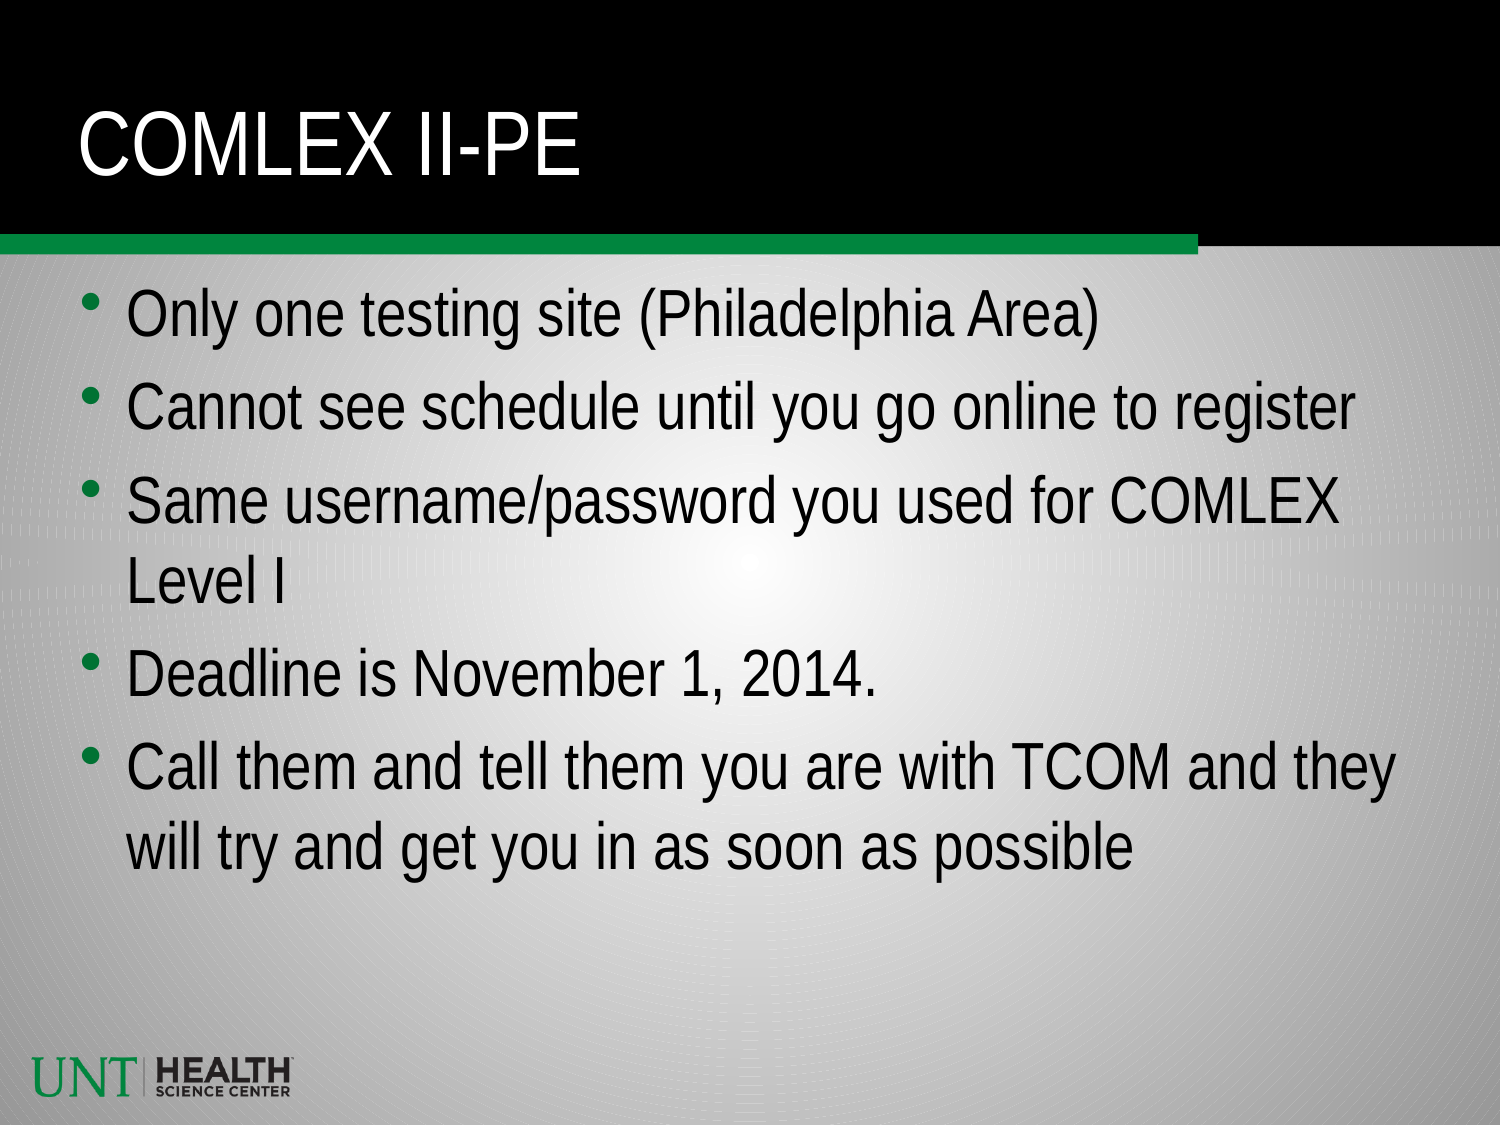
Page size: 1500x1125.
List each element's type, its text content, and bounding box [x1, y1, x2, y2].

list Only one testing site (Philadelphia Area) Cannot see schedule until you go online to register Same username/password you used for COMLEX Level I Deadline is November 1, 2014. Call them and tell them you are with TCOM and they will try and get you in as soon as possible [64, 262, 1426, 1001]
title COMLEX II-PE [61, 44, 1450, 233]
picture [31, 1057, 294, 1097]
